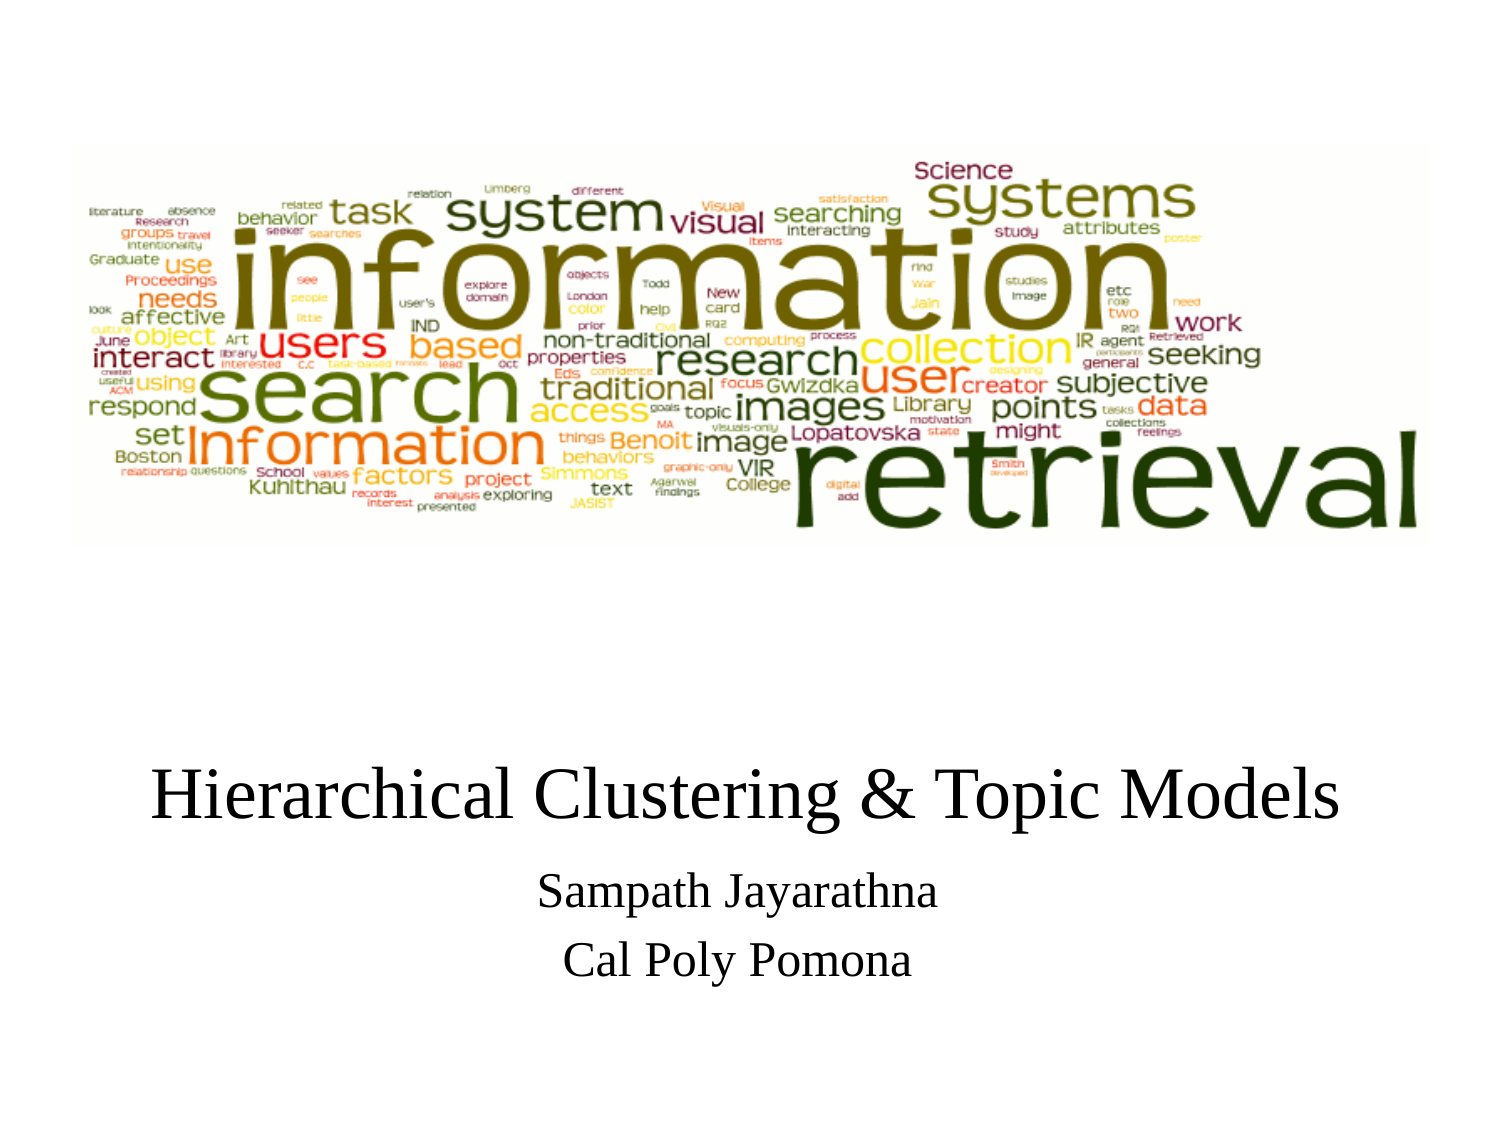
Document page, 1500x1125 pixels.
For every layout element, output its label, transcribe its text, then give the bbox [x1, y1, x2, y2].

picture [73, 145, 1430, 546]
subtitle Sampath Jayarathna Cal Poly Pomona [356, 856, 1120, 1125]
title Hierarchical Clustering & Topic Models [83, 700, 1393, 843]
